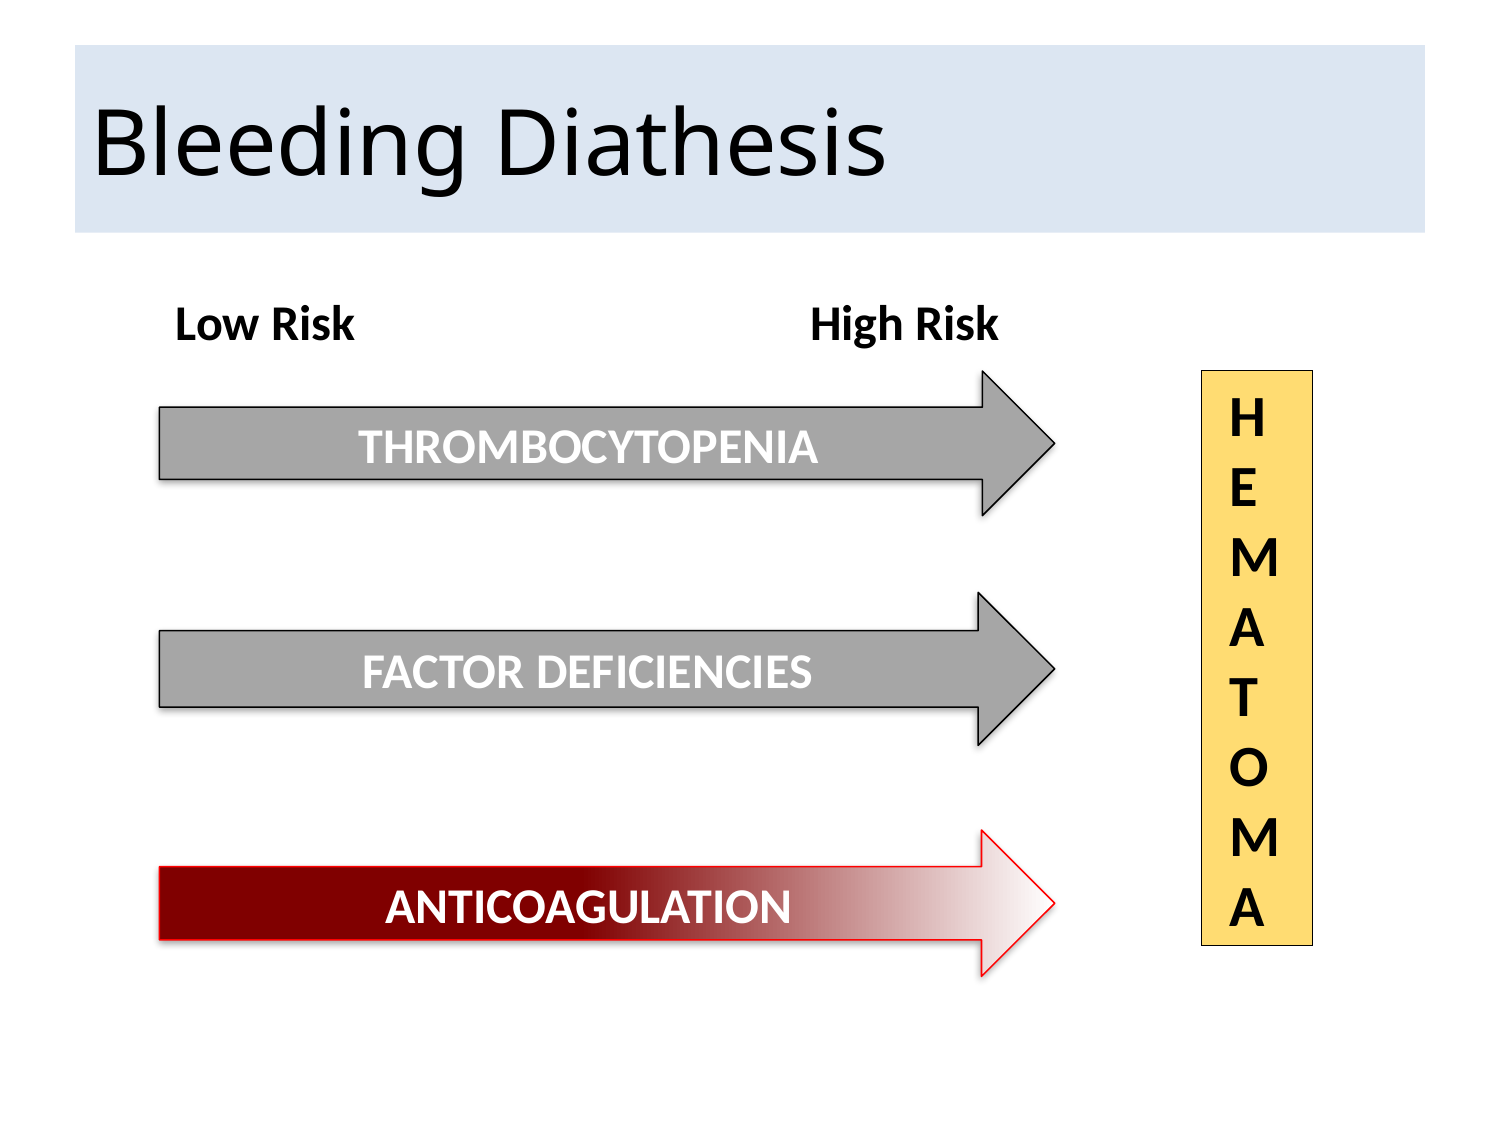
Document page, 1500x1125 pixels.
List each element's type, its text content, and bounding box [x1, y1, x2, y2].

text_box High Risk [795, 283, 1016, 358]
text_box FACTOR DEFICIENCIES [158, 591, 1056, 747]
text_box THROMBOCYTOPENIA [158, 370, 1056, 517]
text_box Low Risk [161, 283, 371, 358]
text_box H E M A T O M A [1201, 370, 1313, 946]
title Bleeding Diathesis [75, 45, 1425, 233]
text_box ANTICOAGULATION [158, 829, 1056, 978]
